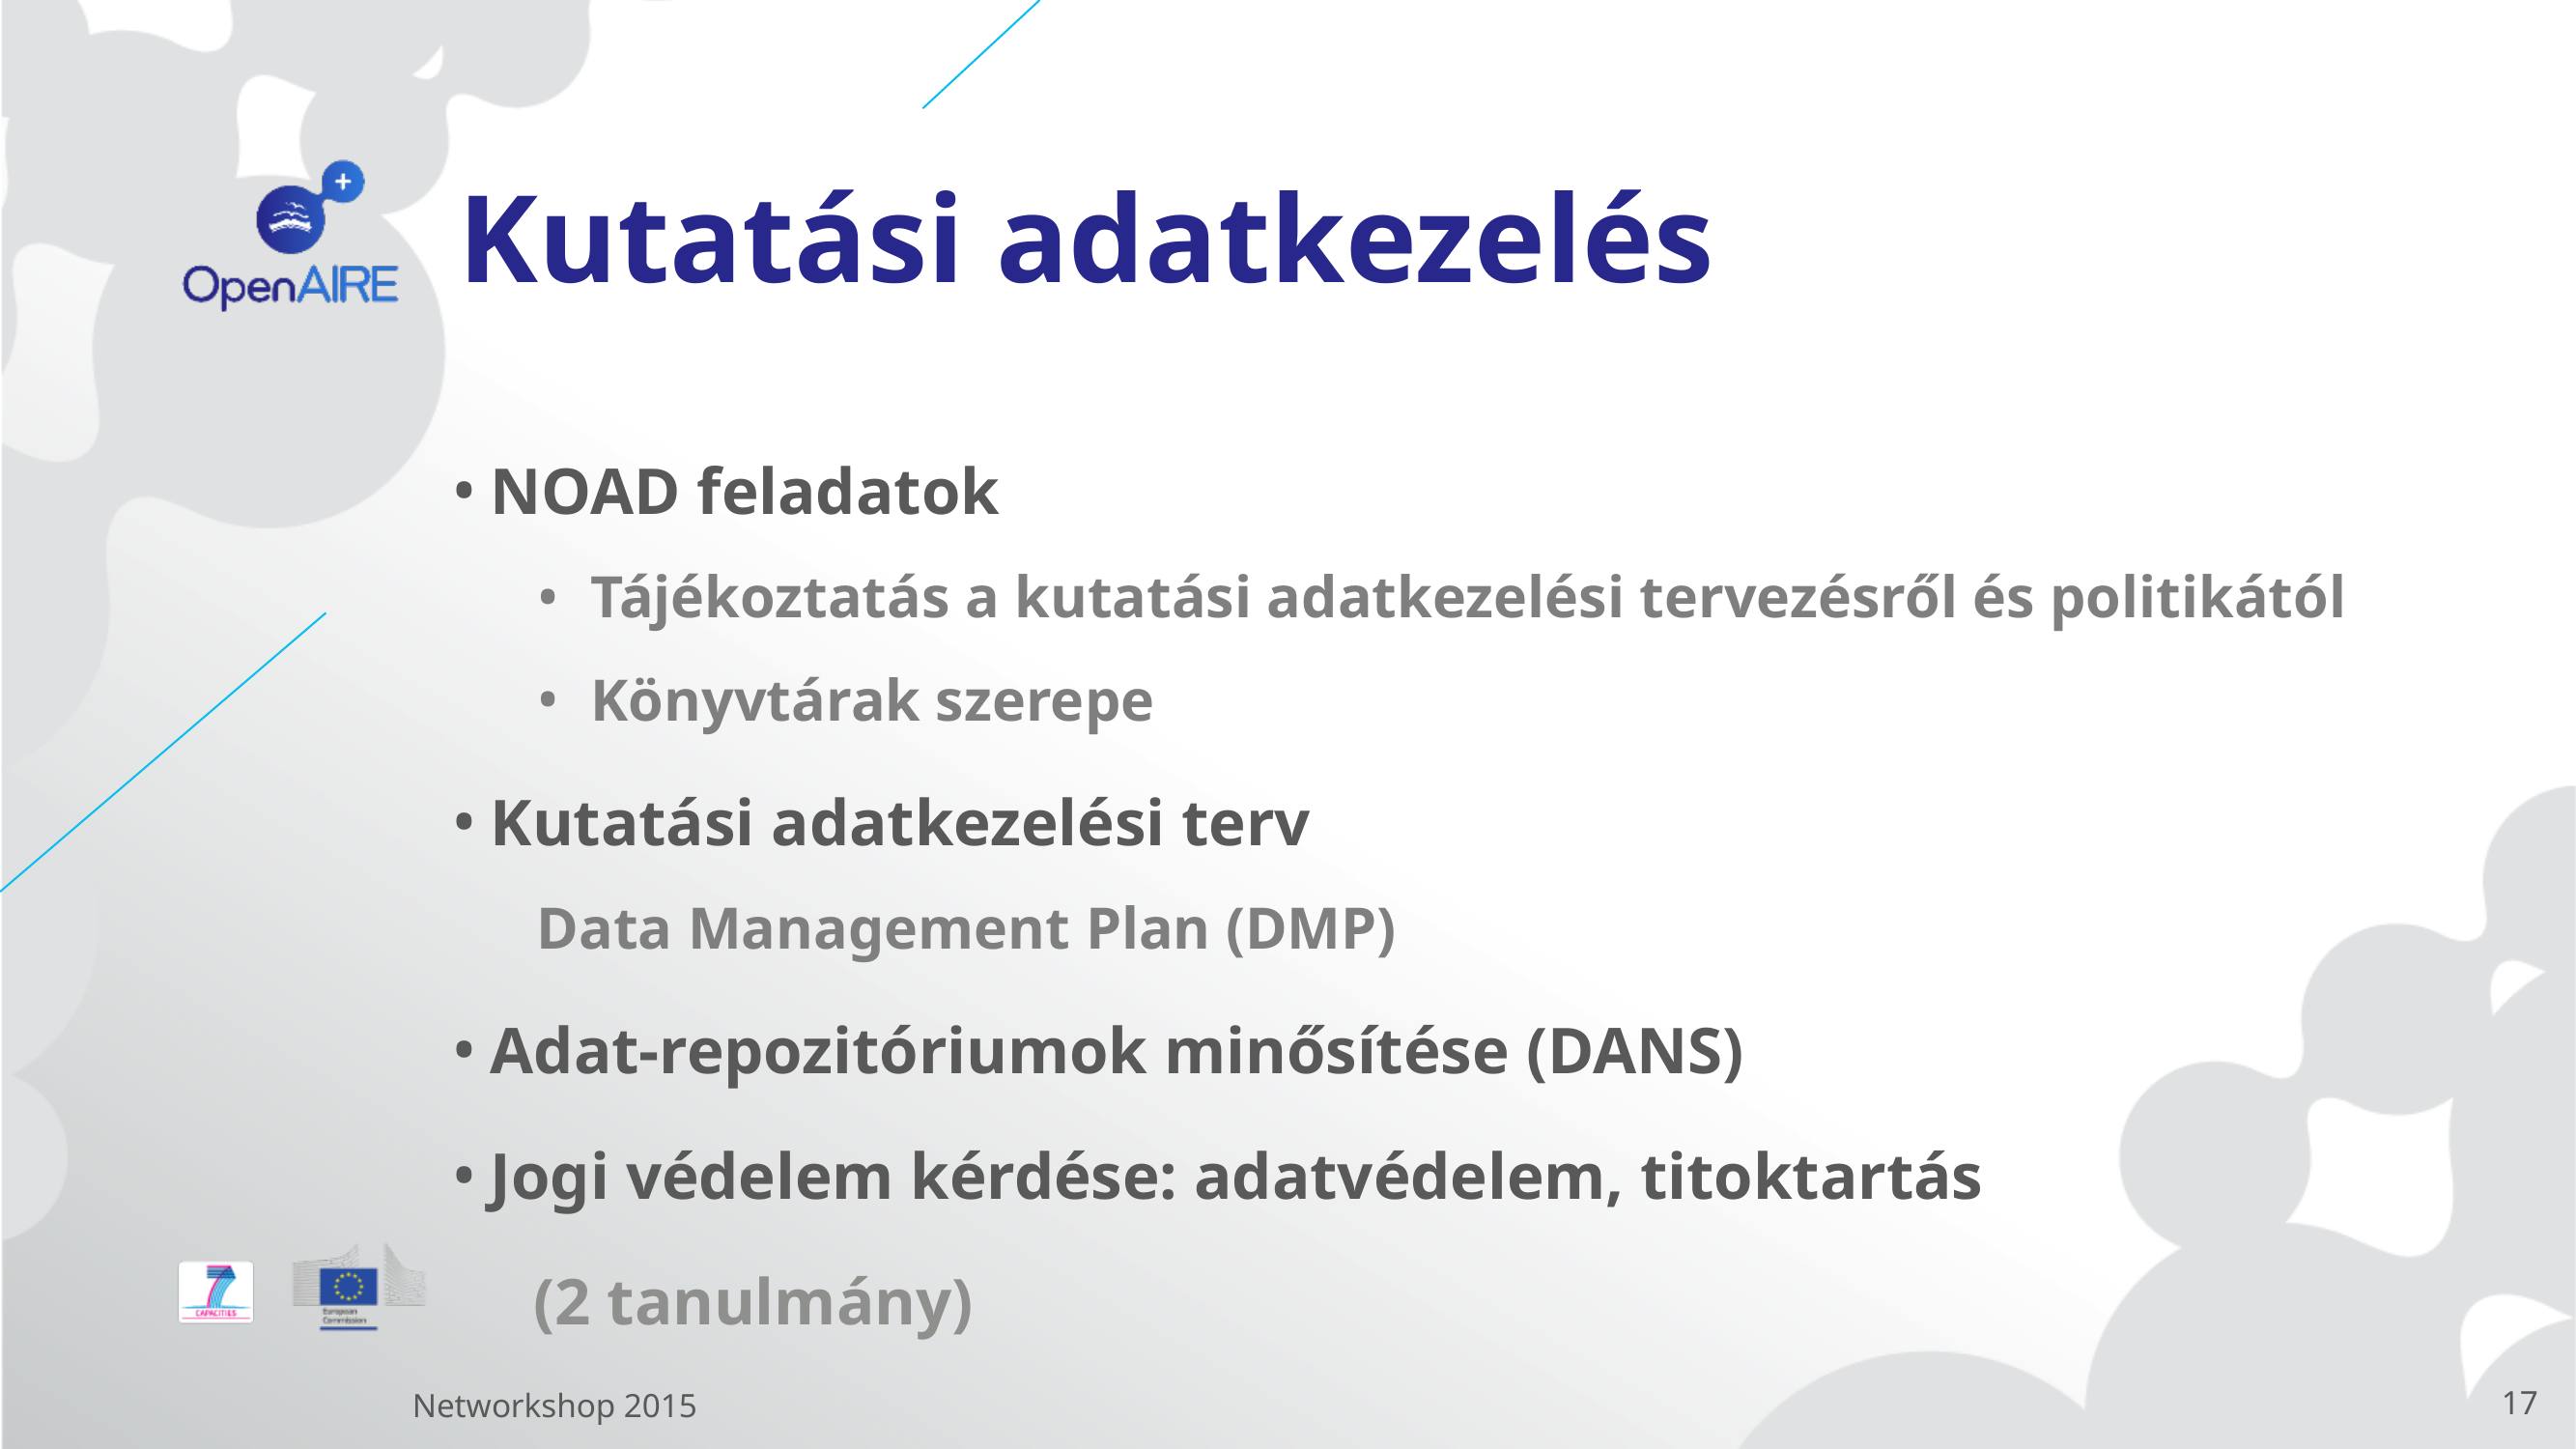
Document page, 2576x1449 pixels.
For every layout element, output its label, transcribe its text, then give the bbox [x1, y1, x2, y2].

list NOAD feladatok Tájékoztatás a kutatási adatkezelési tervezésről és politikától Könyvtárak szerepe Kutatási adatkezelési terv Data Management Plan (DMP) Adat-repozitóriumok minősítése (DANS) Jogi védelem kérdése: adatvédelem, titoktartás (2 tanulmány) [443, 405, 2372, 1366]
title Kutatási adatkezelés [443, 51, 2361, 314]
slide_number 17 [2463, 1366, 2576, 1444]
footer Networkshop 2015 [397, 1366, 2418, 1444]
picture [0, 0, 2576, 1449]
